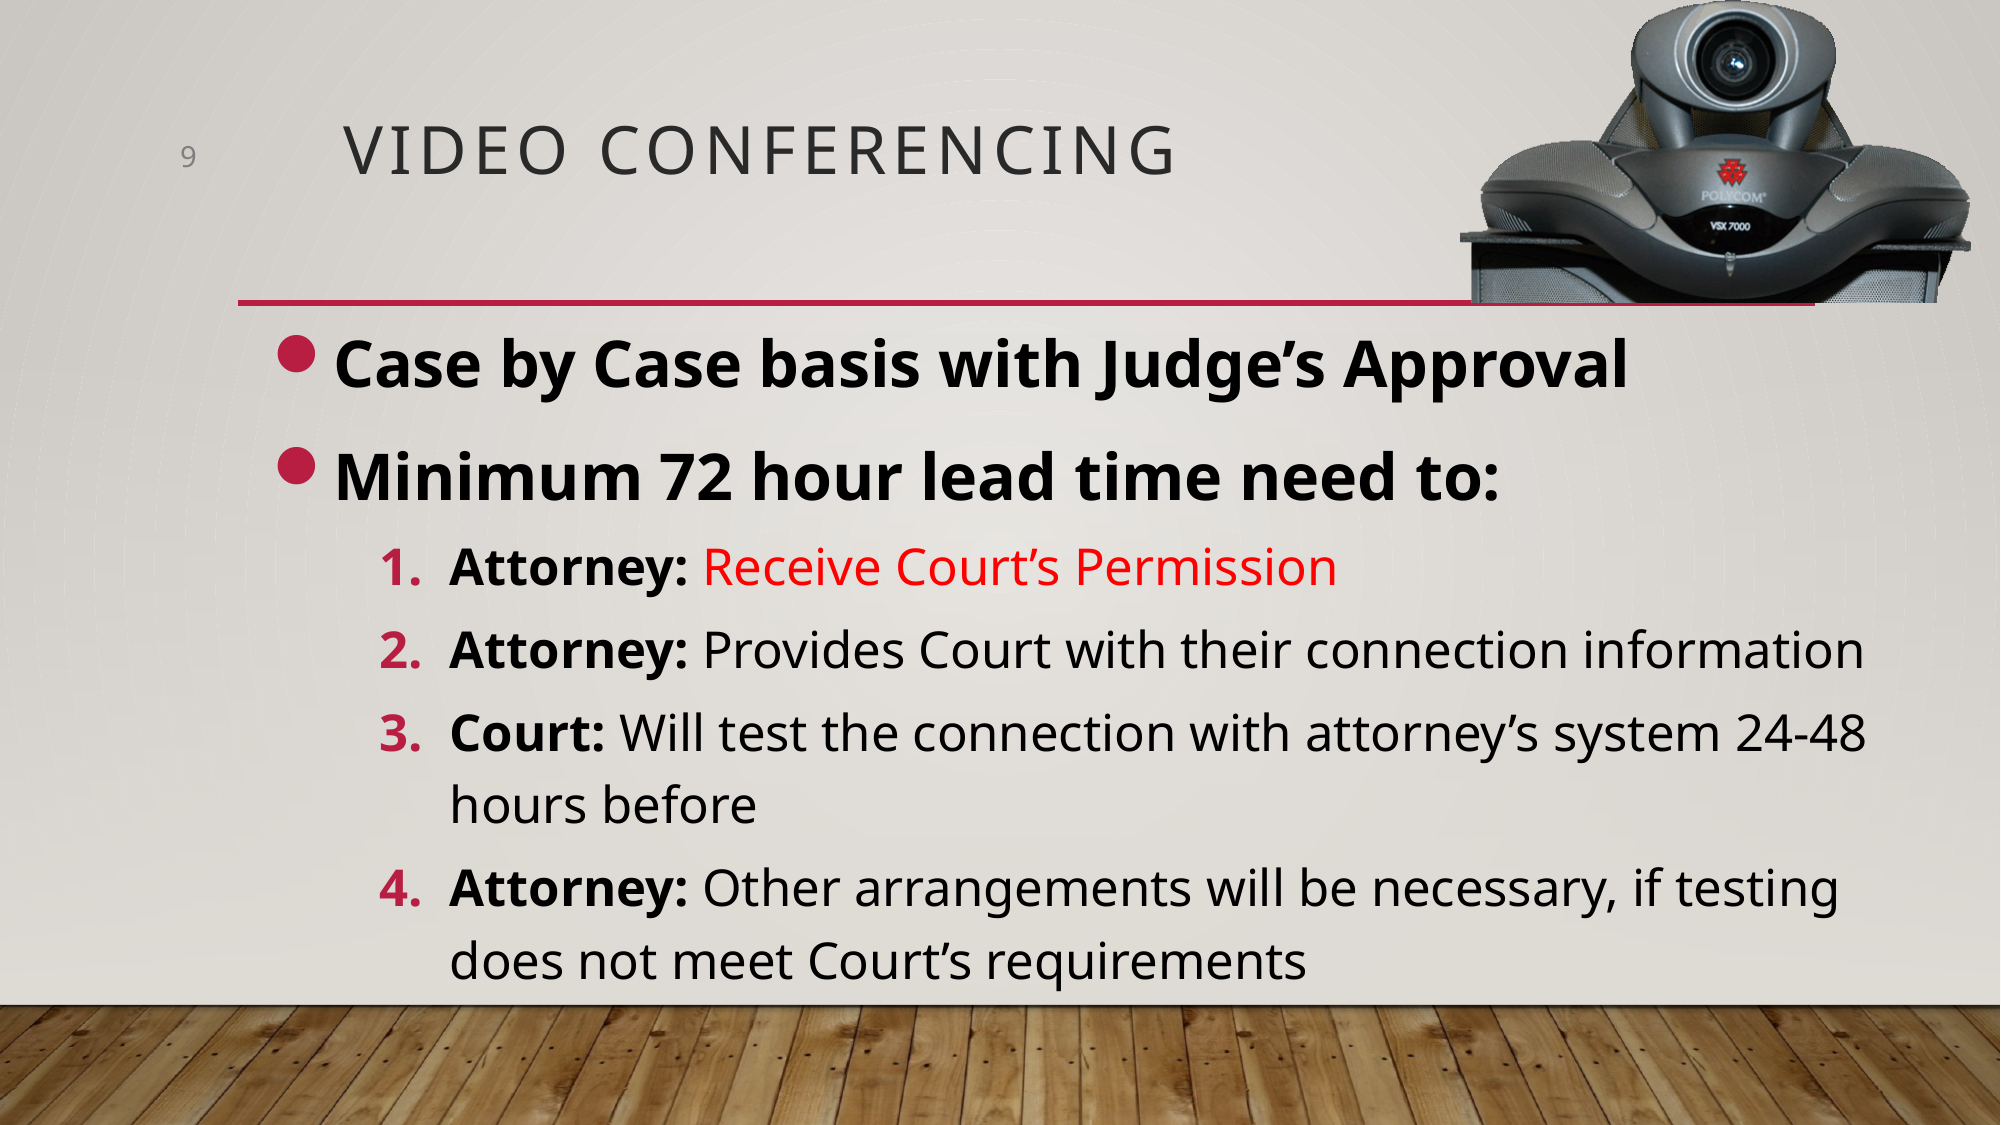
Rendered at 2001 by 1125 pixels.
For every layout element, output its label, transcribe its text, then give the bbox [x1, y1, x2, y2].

picture [1460, 0, 1971, 303]
slide_number 9 [78, 131, 212, 214]
list Case by Case basis with Judge’s Approval Minimum 72 hour lead time need to: Attorney: Receive Court’s Permission Attorney: Provides Court with their connection information Court: Will test the connection with attorney’s system 24-48 hours before Attorney: Other arrangements will be necessary, if testing does not meet Court’s requirements [257, 300, 1886, 1007]
picture [0, 1005, 2000, 1125]
title Video Conferencing [328, 37, 1300, 289]
